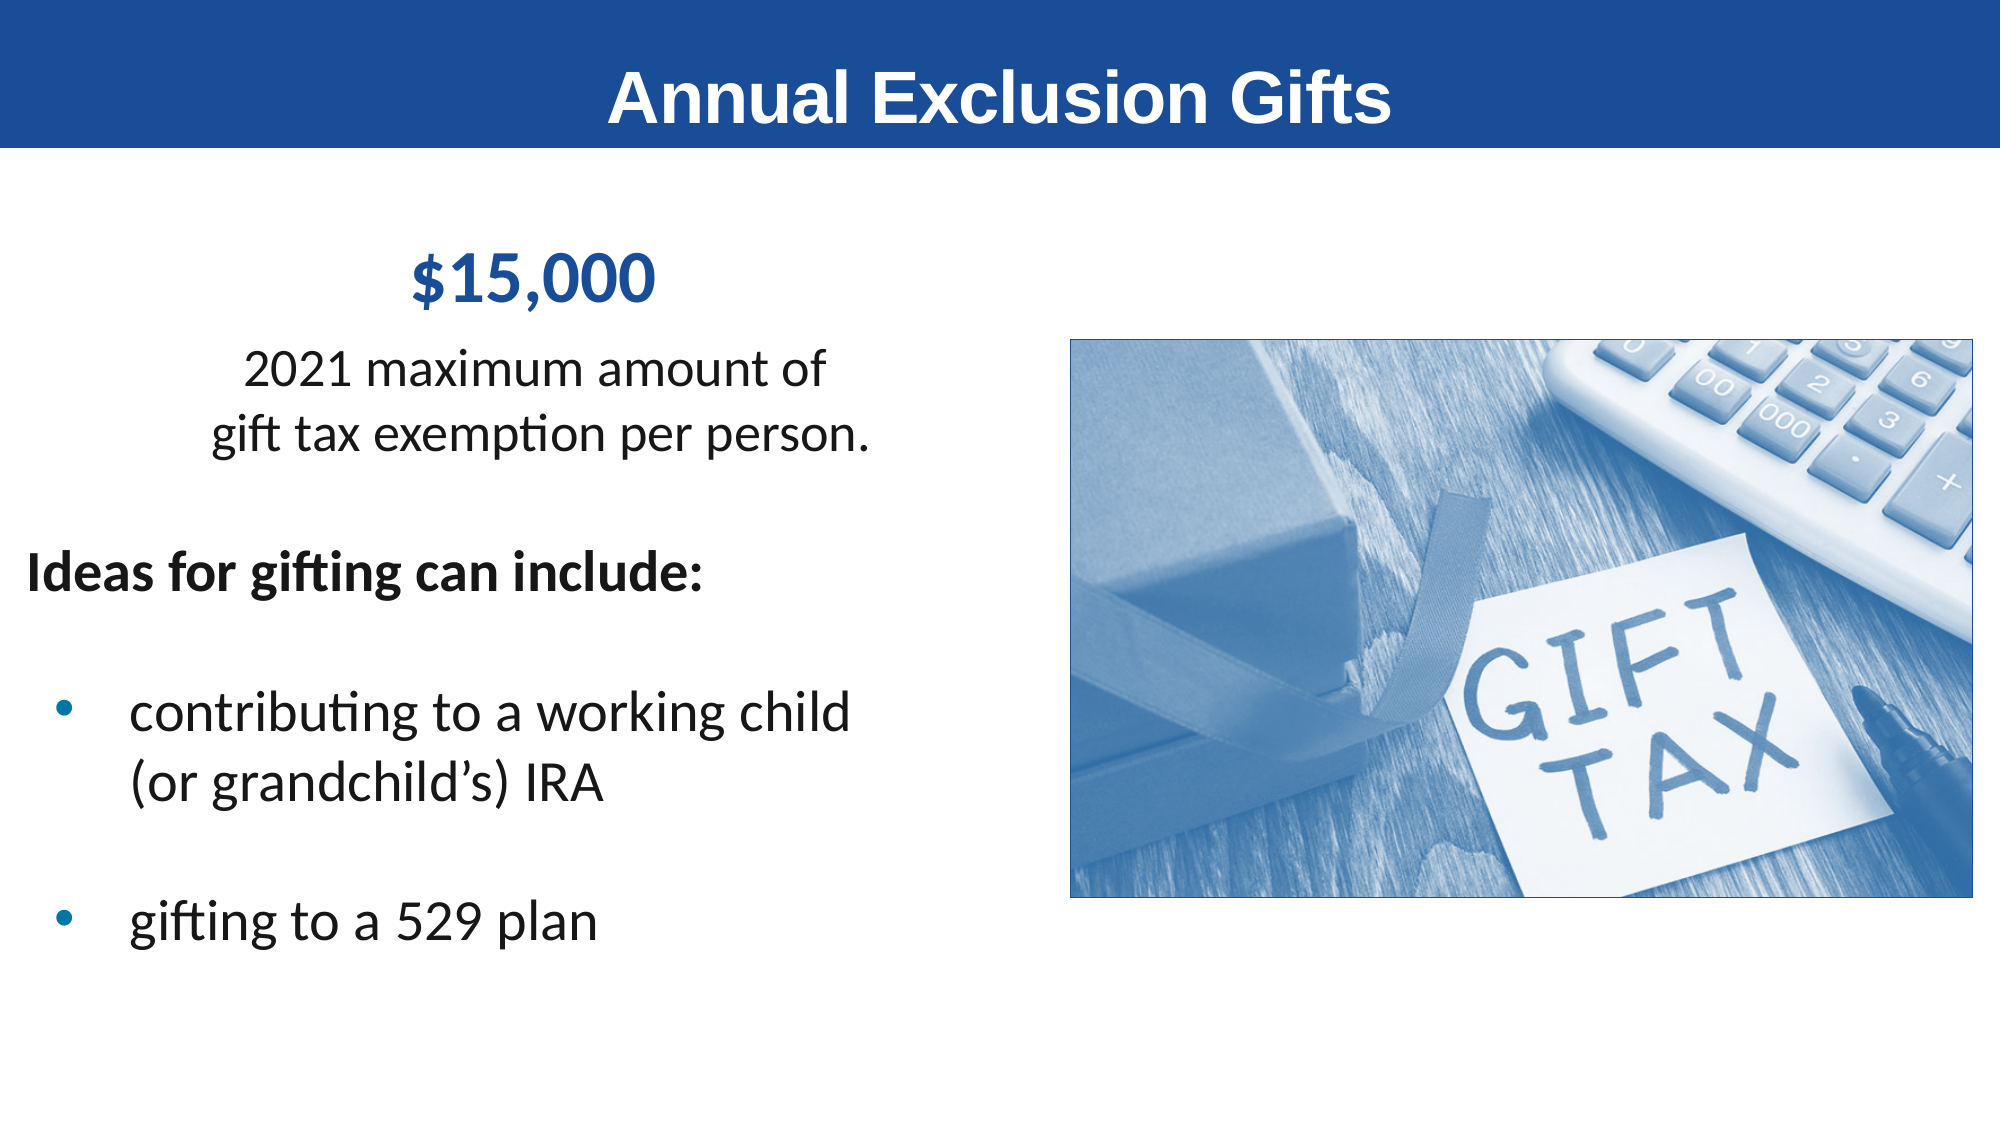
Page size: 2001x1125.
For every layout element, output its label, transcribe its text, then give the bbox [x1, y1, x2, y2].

text_box Annual Exclusion Gifts [0, 0, 2000, 148]
text_box $15,000 2021 maximum amount of gift tax exemption per person. Ideas for gifting can include: contributing to a working child (or grandchild’s) IRA gifting to a 529 plan [12, 164, 1071, 1020]
picture [1070, 339, 1973, 898]
